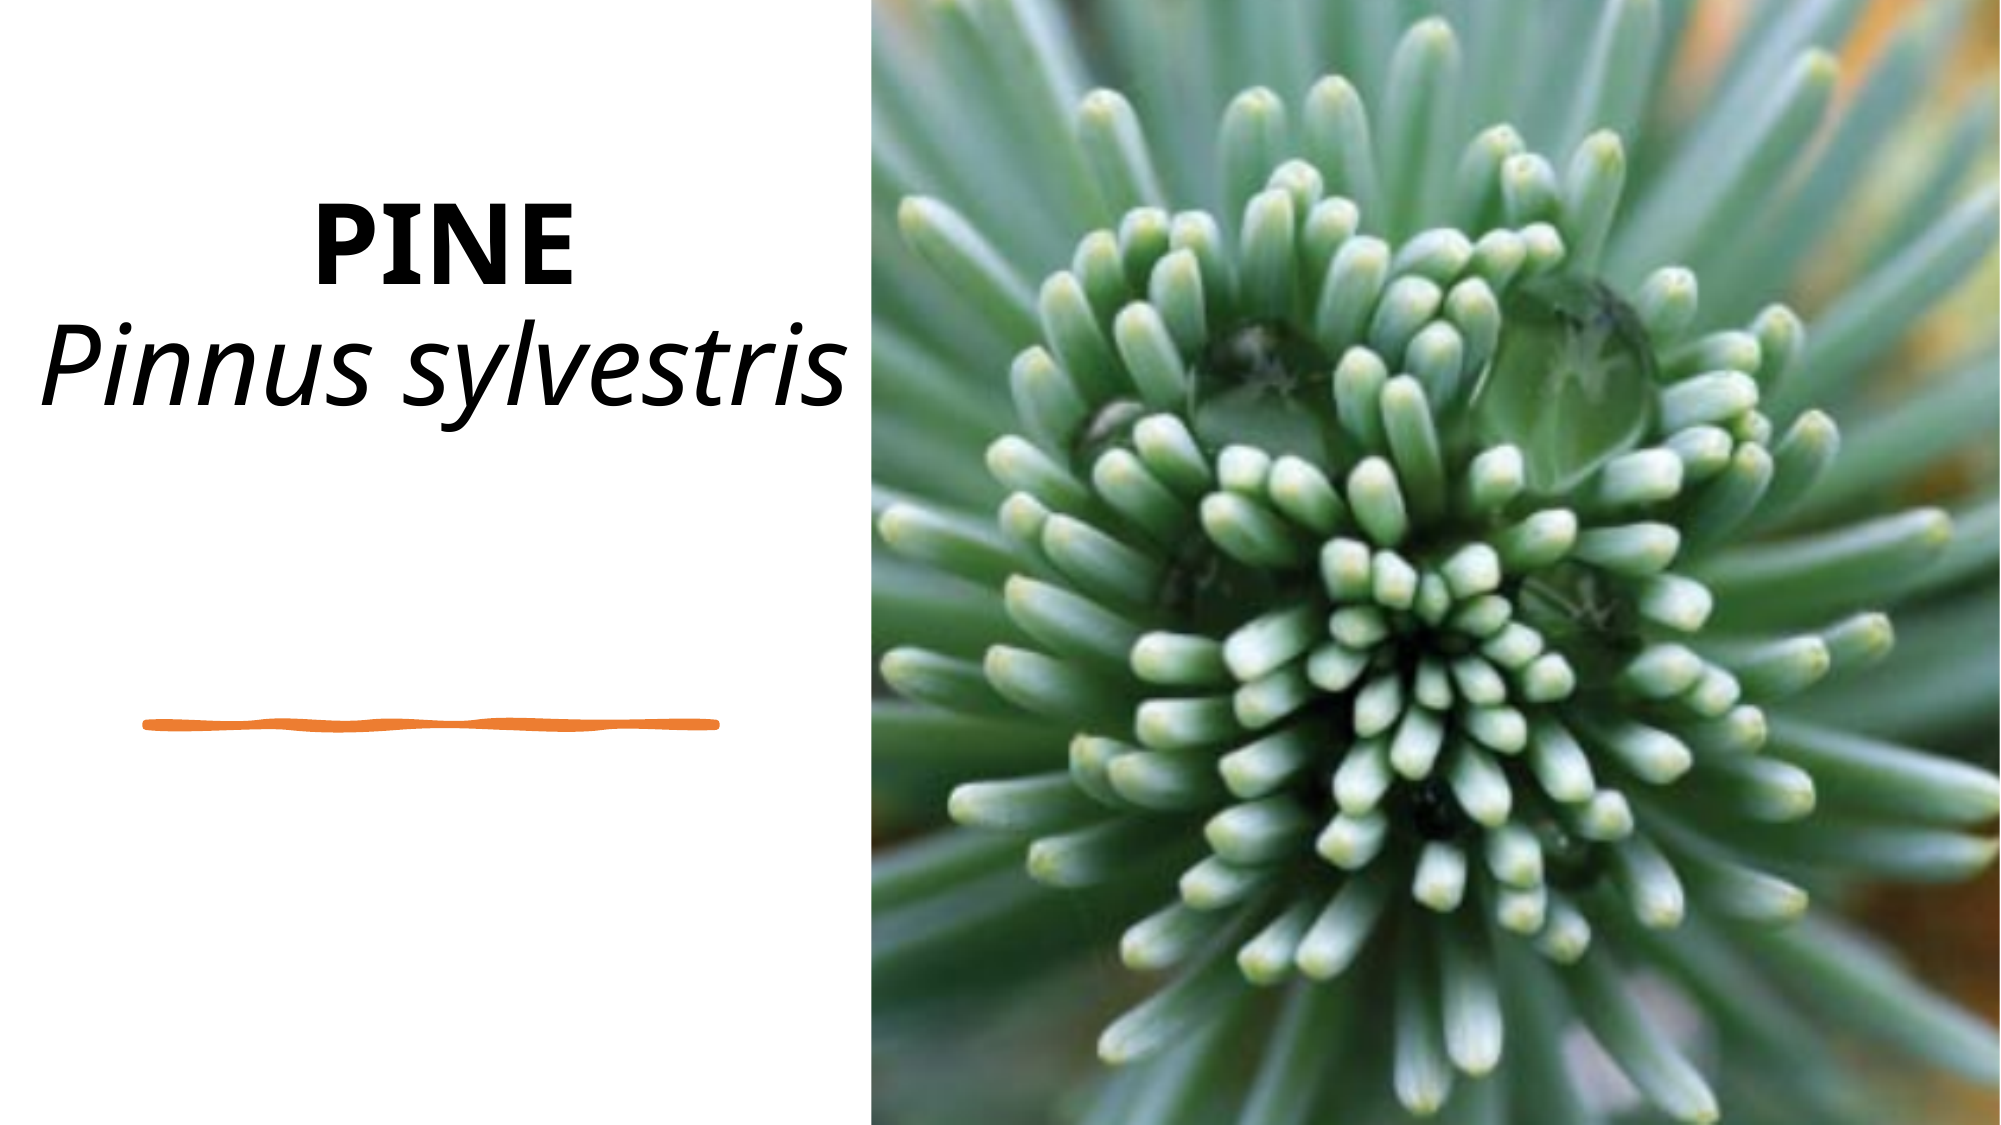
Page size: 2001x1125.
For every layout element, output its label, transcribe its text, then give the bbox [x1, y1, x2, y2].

text_box [144, 720, 718, 730]
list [871, 0, 2000, 1125]
title PINE Pinnus sylvestris [17, 109, 871, 695]
text_box [0, 0, 871, 1125]
